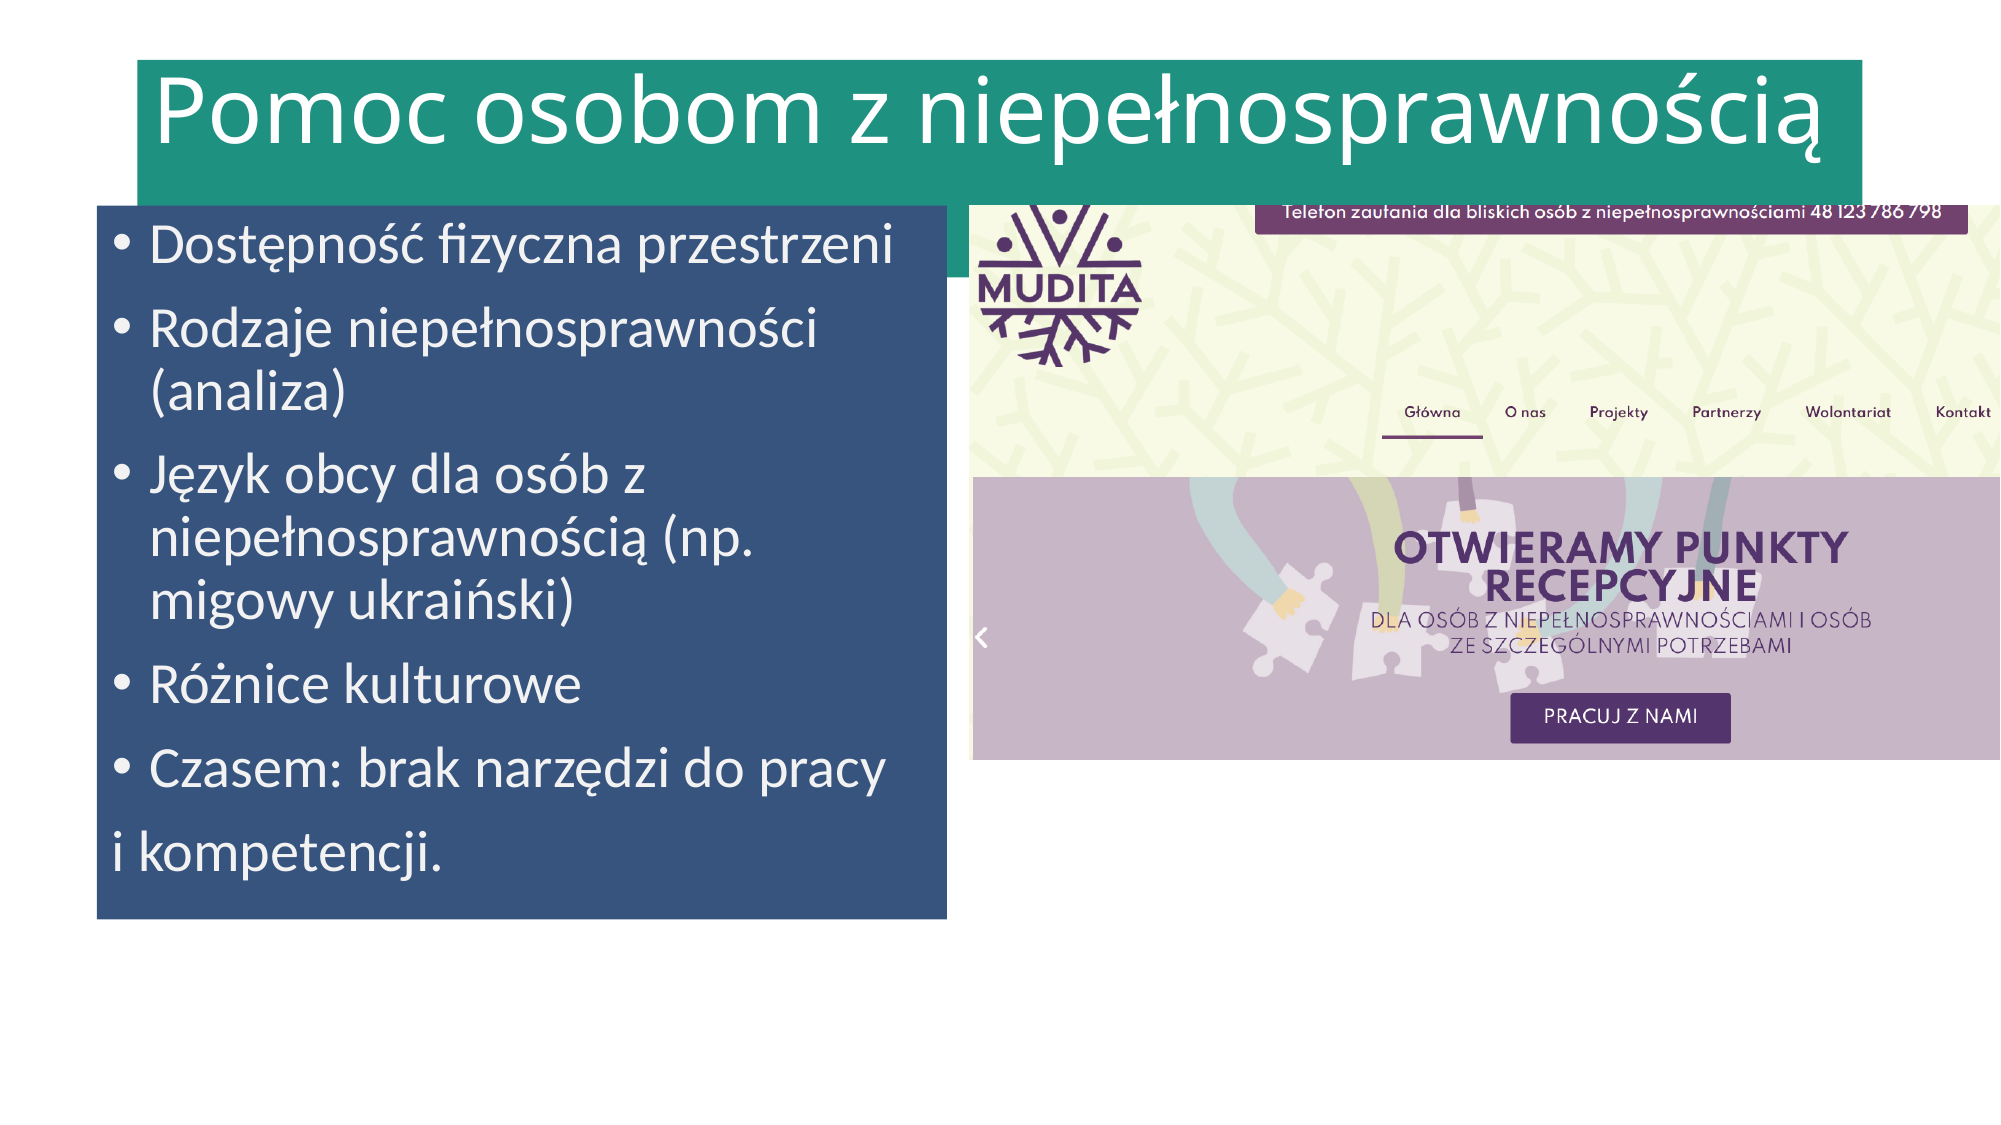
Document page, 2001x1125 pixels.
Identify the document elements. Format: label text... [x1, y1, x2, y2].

list Dostępność fizyczna przestrzeni Rodzaje niepełnosprawności (analiza) Język obcy dla osób z niepełnosprawnością (np. migowy ukraiński) Różnice kulturowe Czasem: brak narzędzi do pracy i kompetencji. [96, 205, 947, 920]
picture [969, 205, 2000, 760]
title Pomoc osobom z niepełnosprawnością [137, 59, 1863, 278]
